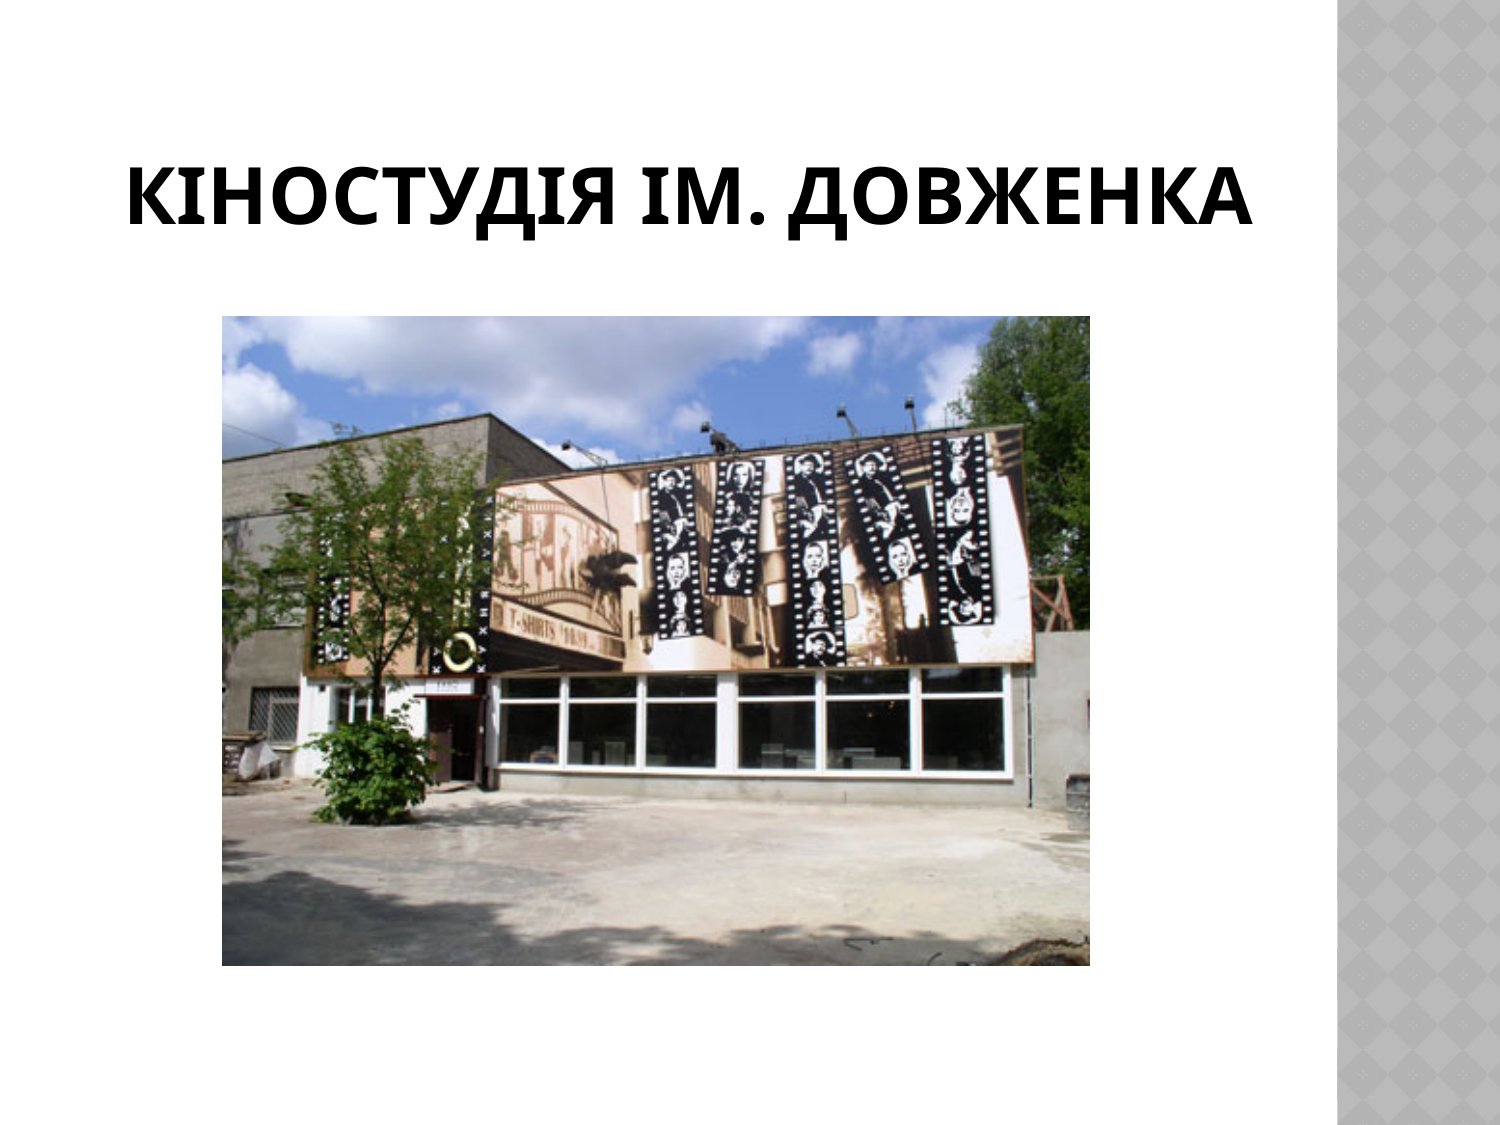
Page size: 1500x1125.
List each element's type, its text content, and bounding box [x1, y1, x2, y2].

title Кіностудія ім. Довженка [75, 52, 1263, 240]
picture [222, 315, 1091, 967]
